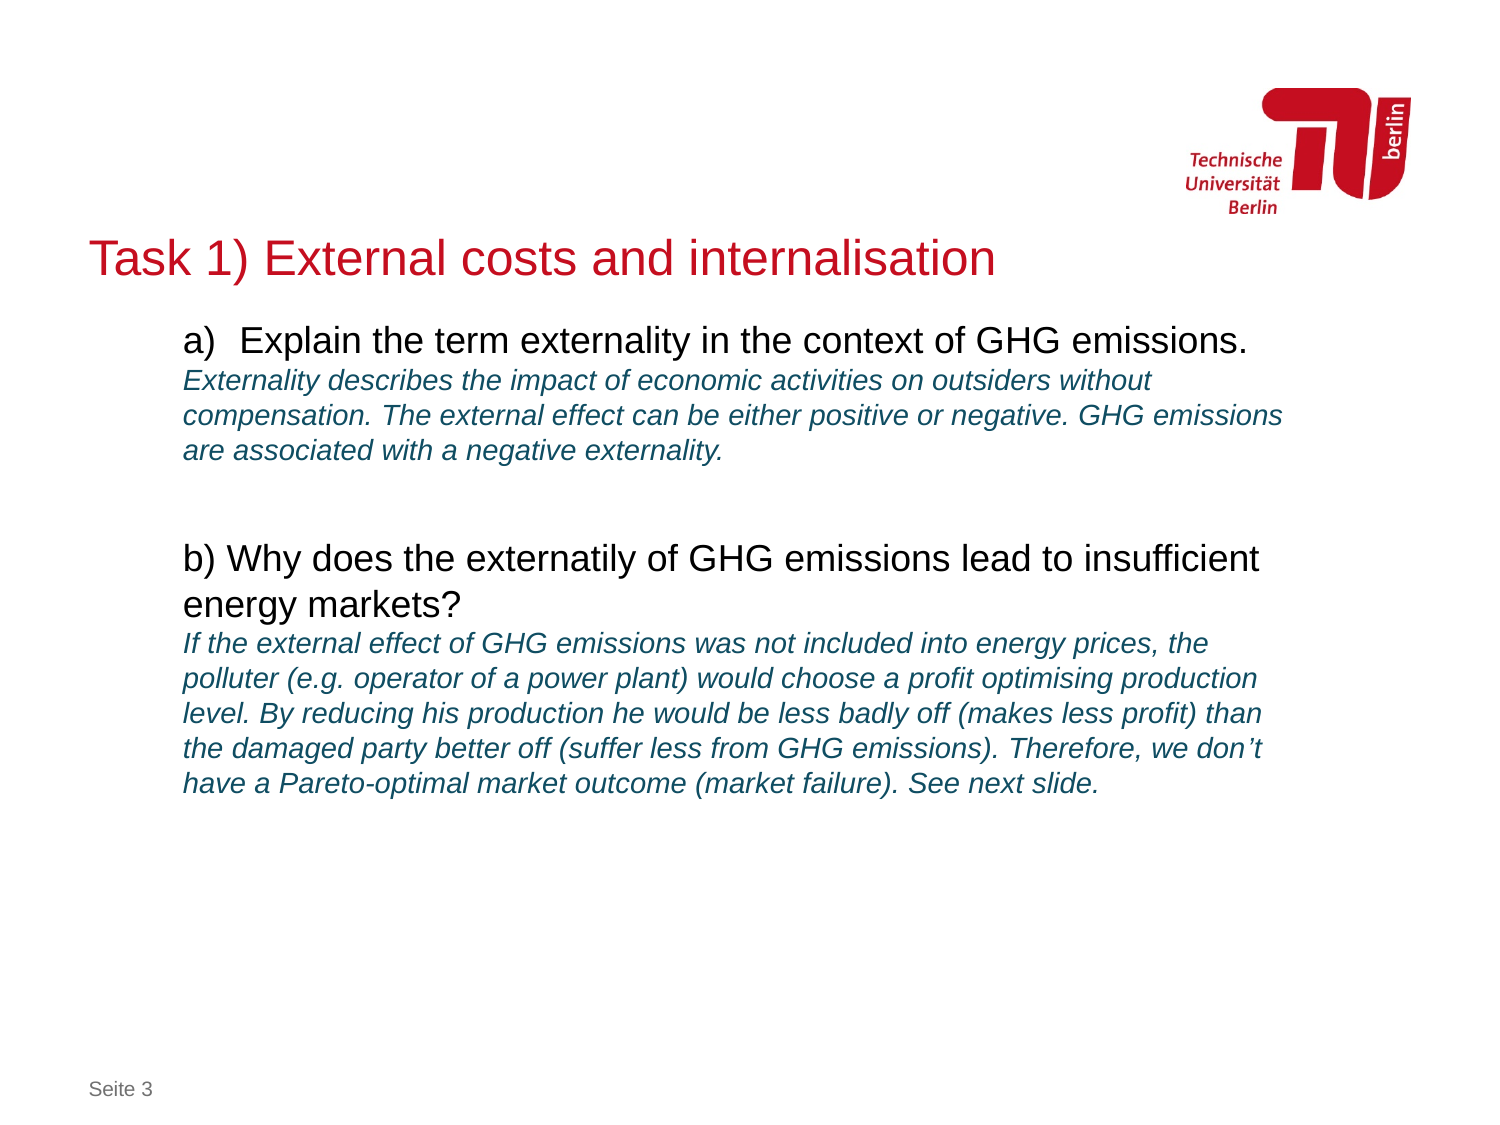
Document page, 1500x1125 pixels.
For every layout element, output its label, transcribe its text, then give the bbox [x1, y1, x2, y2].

picture [1186, 88, 1411, 214]
slide_number Seite 3 [88, 1075, 1176, 1101]
title Task 1) External costs and internalisation [88, 226, 1411, 286]
list Explain the term externality in the context of GHG emissions. Externality describes the impact of economic activities on outsiders without compensation. The external effect can be either positive or negative. GHG emissions are associated with a negative externality. b) Why does the externatily of GHG emissions lead to insufficient energy markets? If the external effect of GHG emissions was not included into energy prices, the polluter (e.g. operator of a power plant) would choose a profit optimising production level. By reducing his production he would be less badly off (makes less profit) than the damaged party better off (suffer less from GHG emissions). Therefore, we don’t have a Pareto-optimal market outcome (market failure). See next slide. [183, 315, 1294, 983]
